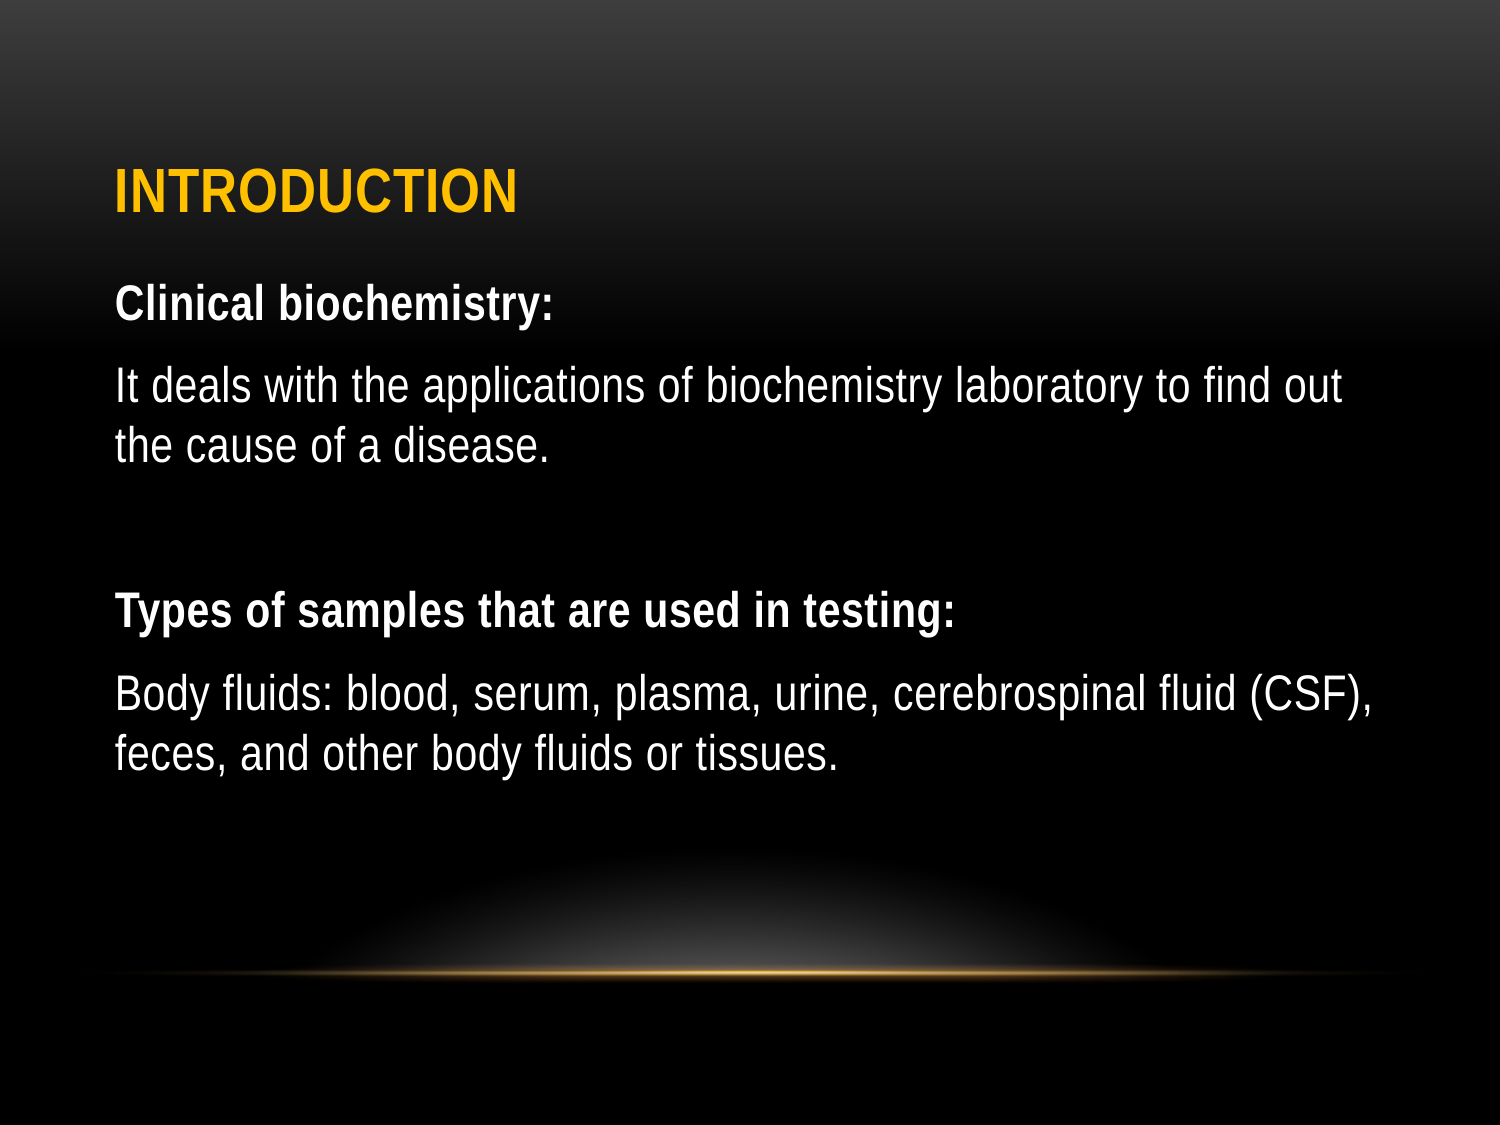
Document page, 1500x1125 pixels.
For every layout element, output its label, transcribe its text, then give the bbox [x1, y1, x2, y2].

list Clinical biochemistry: It deals with the applications of biochemistry laboratory to find out the cause of a disease. Types of samples that are used in testing: Body fluids: blood, serum, plasma, urine, cerebrospinal fluid (CSF), feces, and other body fluids or tissues. [99, 262, 1400, 938]
title Introduction [99, 45, 1400, 233]
picture [0, 0, 1500, 1125]
